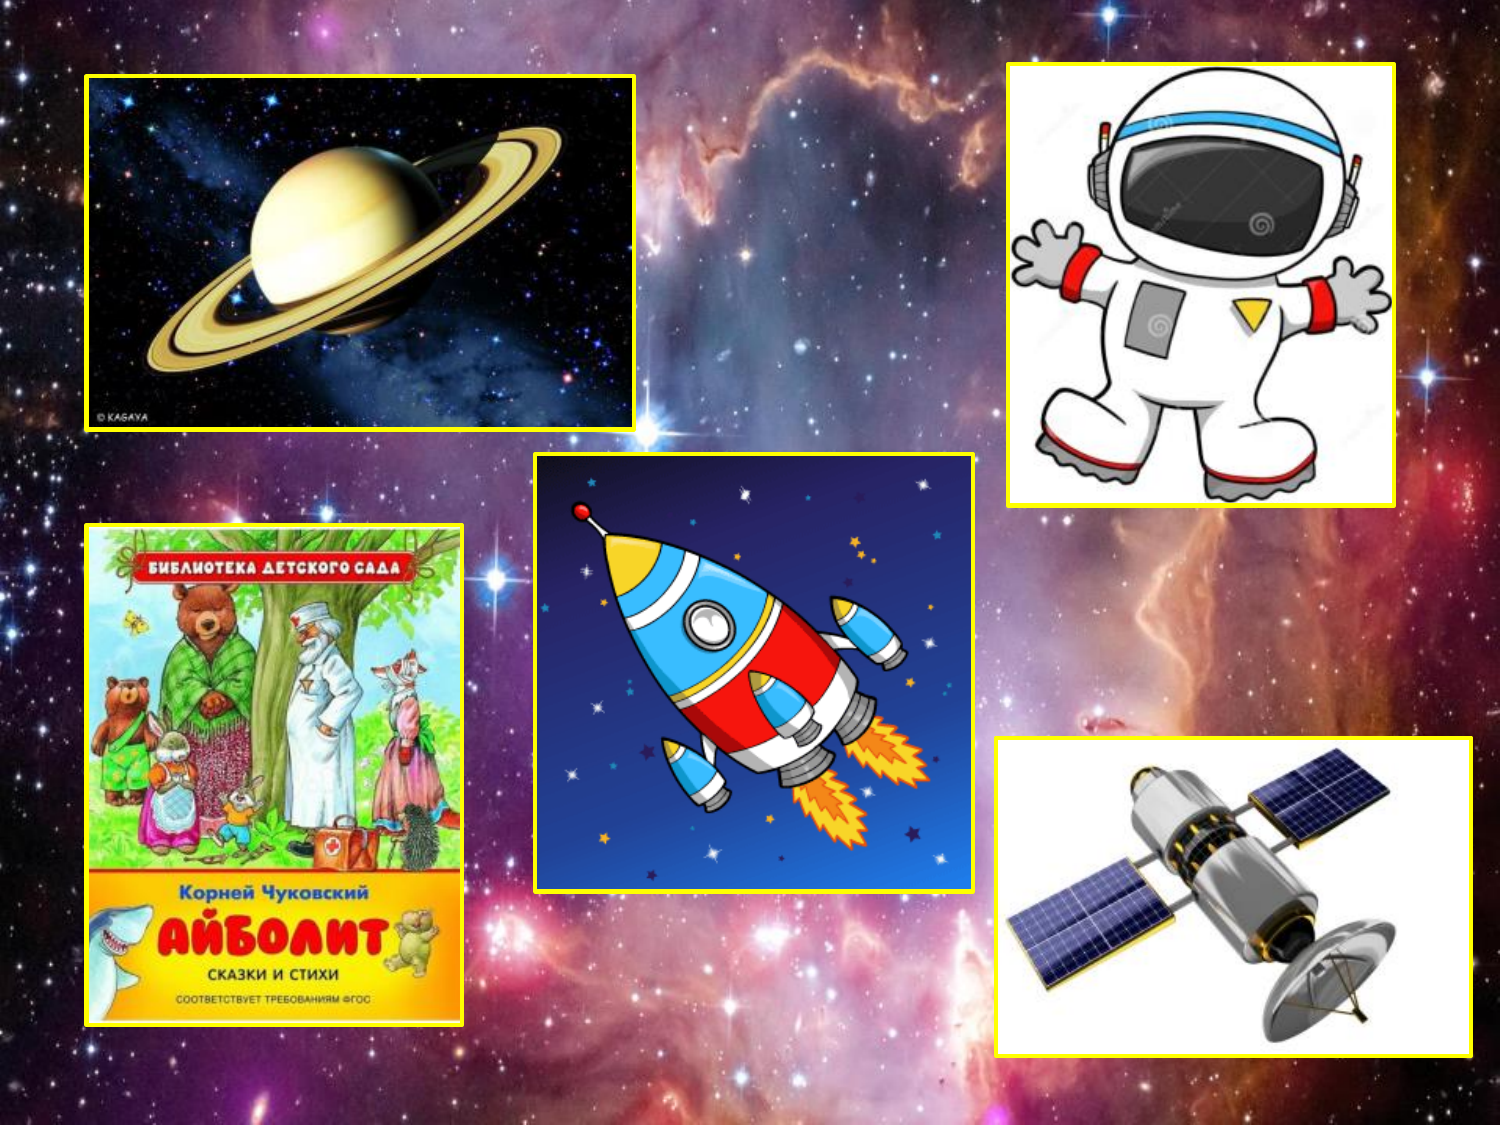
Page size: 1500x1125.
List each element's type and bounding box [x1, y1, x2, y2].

picture [88, 77, 633, 428]
list [0, 0, 1500, 1125]
picture [1009, 66, 1393, 504]
picture [88, 526, 460, 1024]
picture [997, 739, 1470, 1054]
picture [537, 455, 971, 890]
